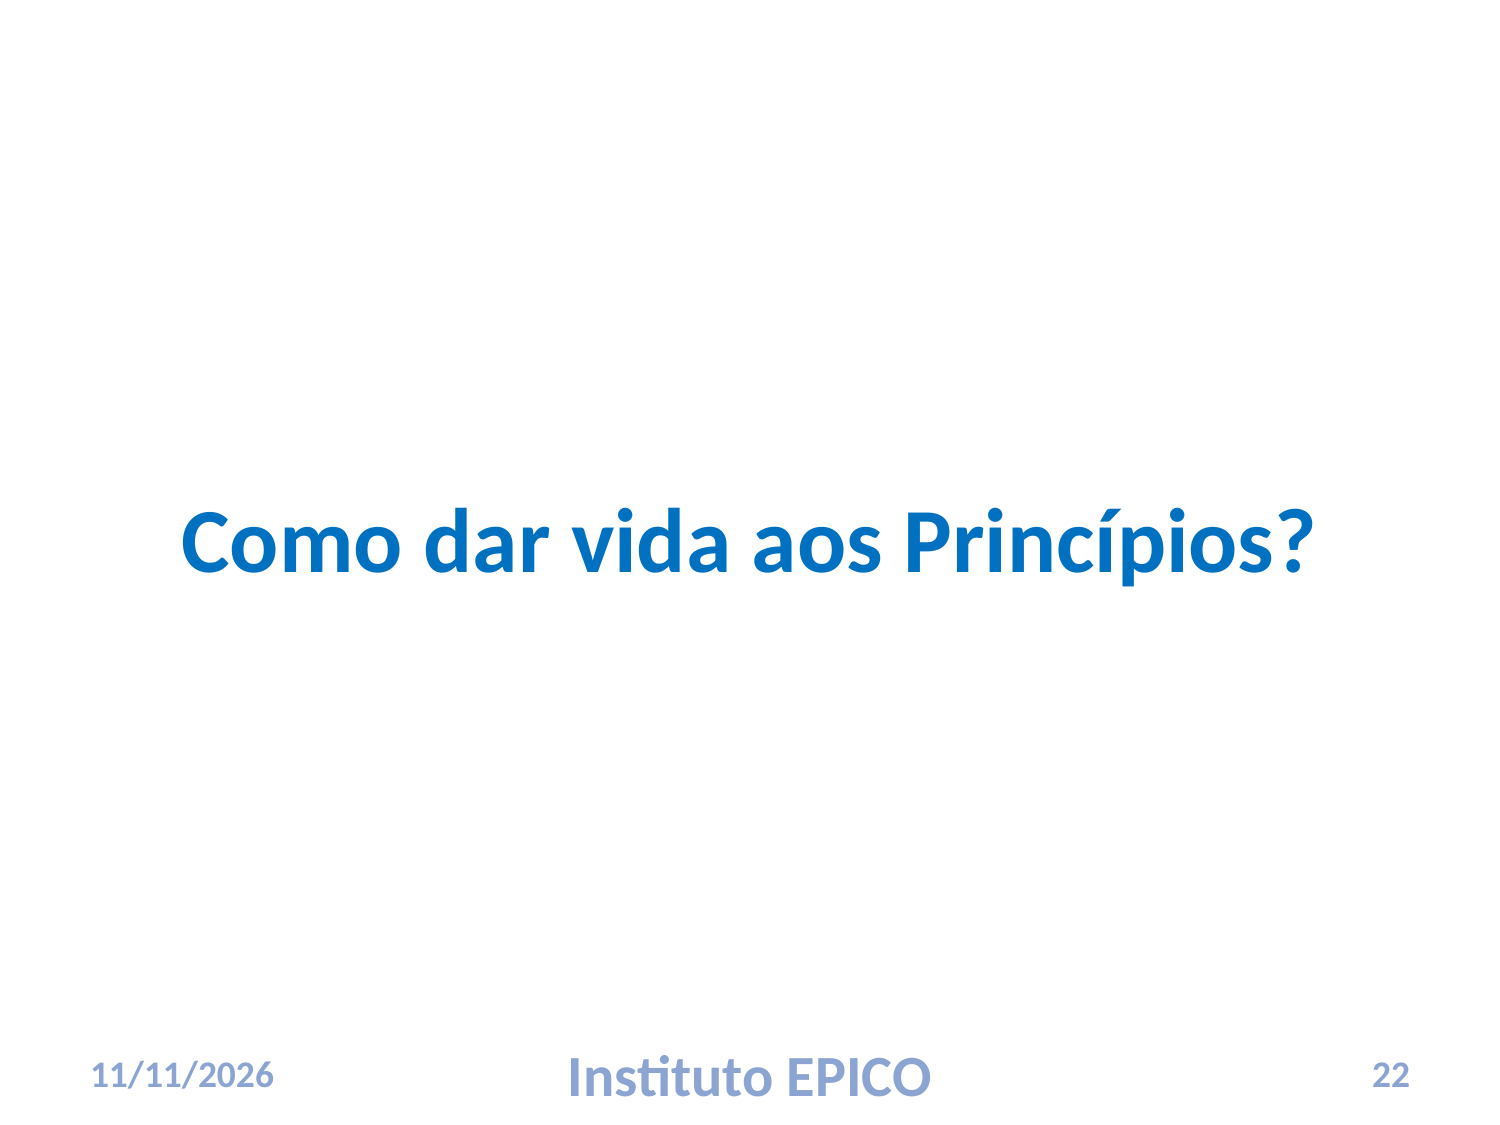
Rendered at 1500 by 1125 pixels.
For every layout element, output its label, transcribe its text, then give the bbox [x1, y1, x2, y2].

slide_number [75, 1042, 425, 1103]
slide_number 22 [1074, 1042, 1425, 1103]
footer Instituto EPICO [512, 1042, 988, 1103]
title Como dar vida aos Princípios? [112, 415, 1388, 657]
